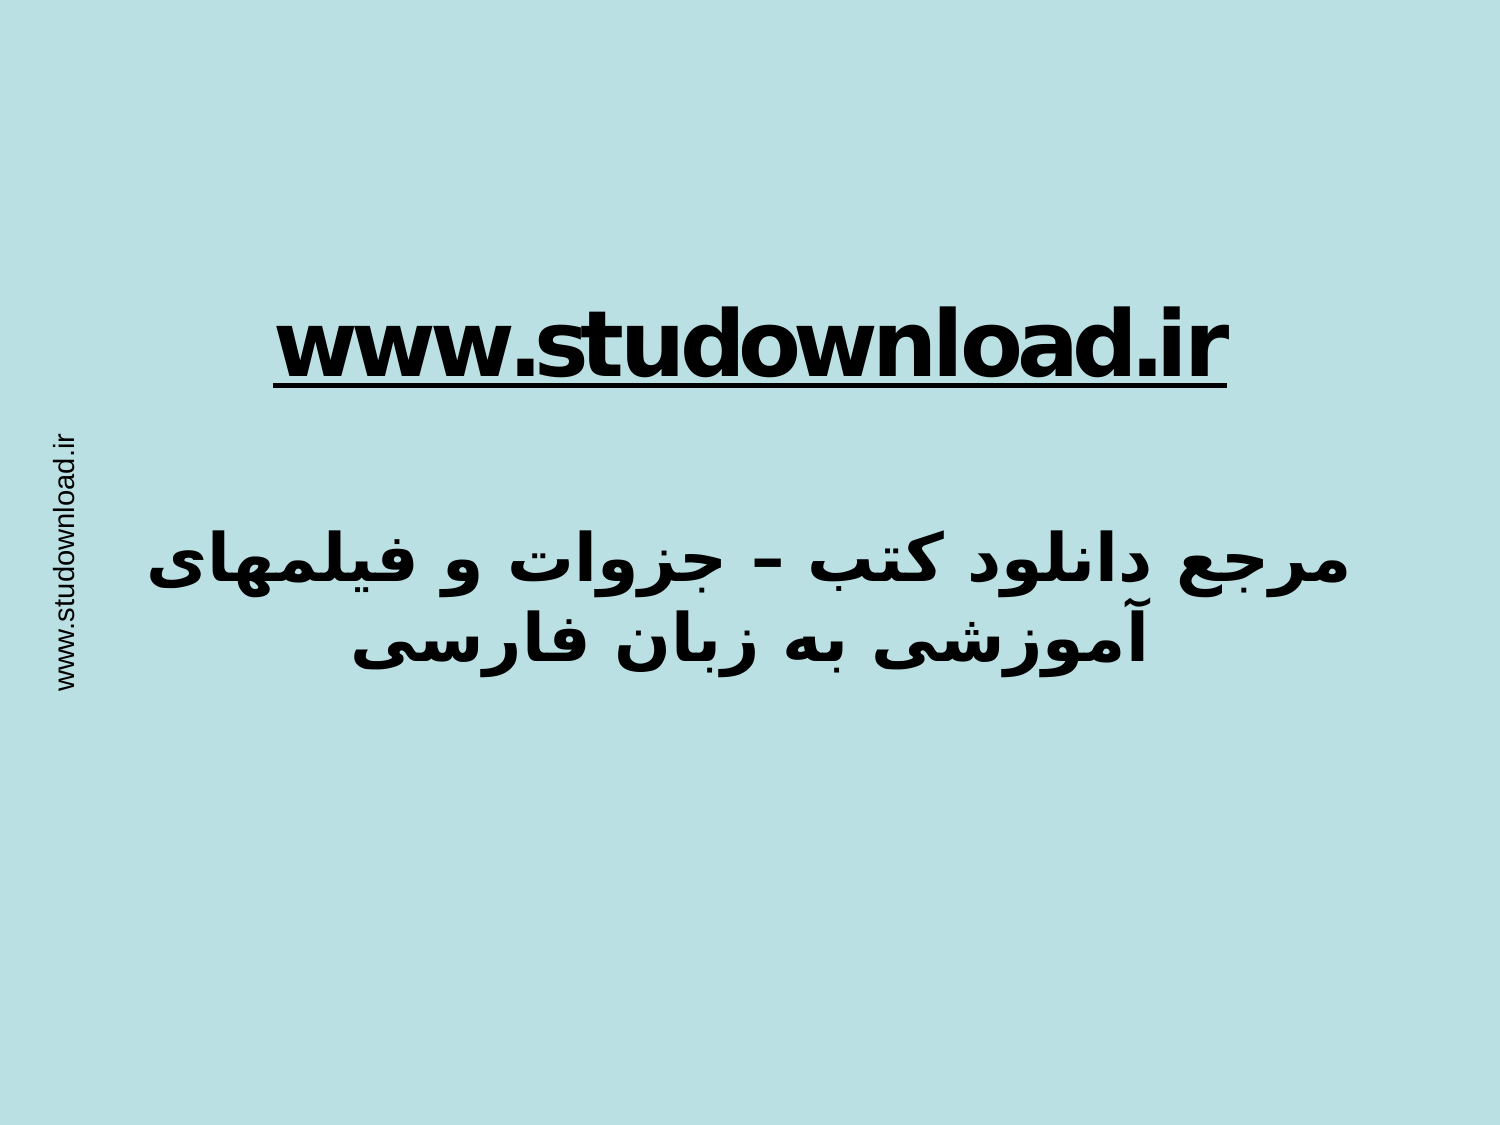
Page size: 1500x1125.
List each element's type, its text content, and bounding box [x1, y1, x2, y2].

title www.studownload.ir مرجع دانلود کتب – جزوات و فیلمهای آموزشی به زبان فارسی [74, 44, 1426, 1076]
footer www.studownload.ir [37, 324, 116, 801]
